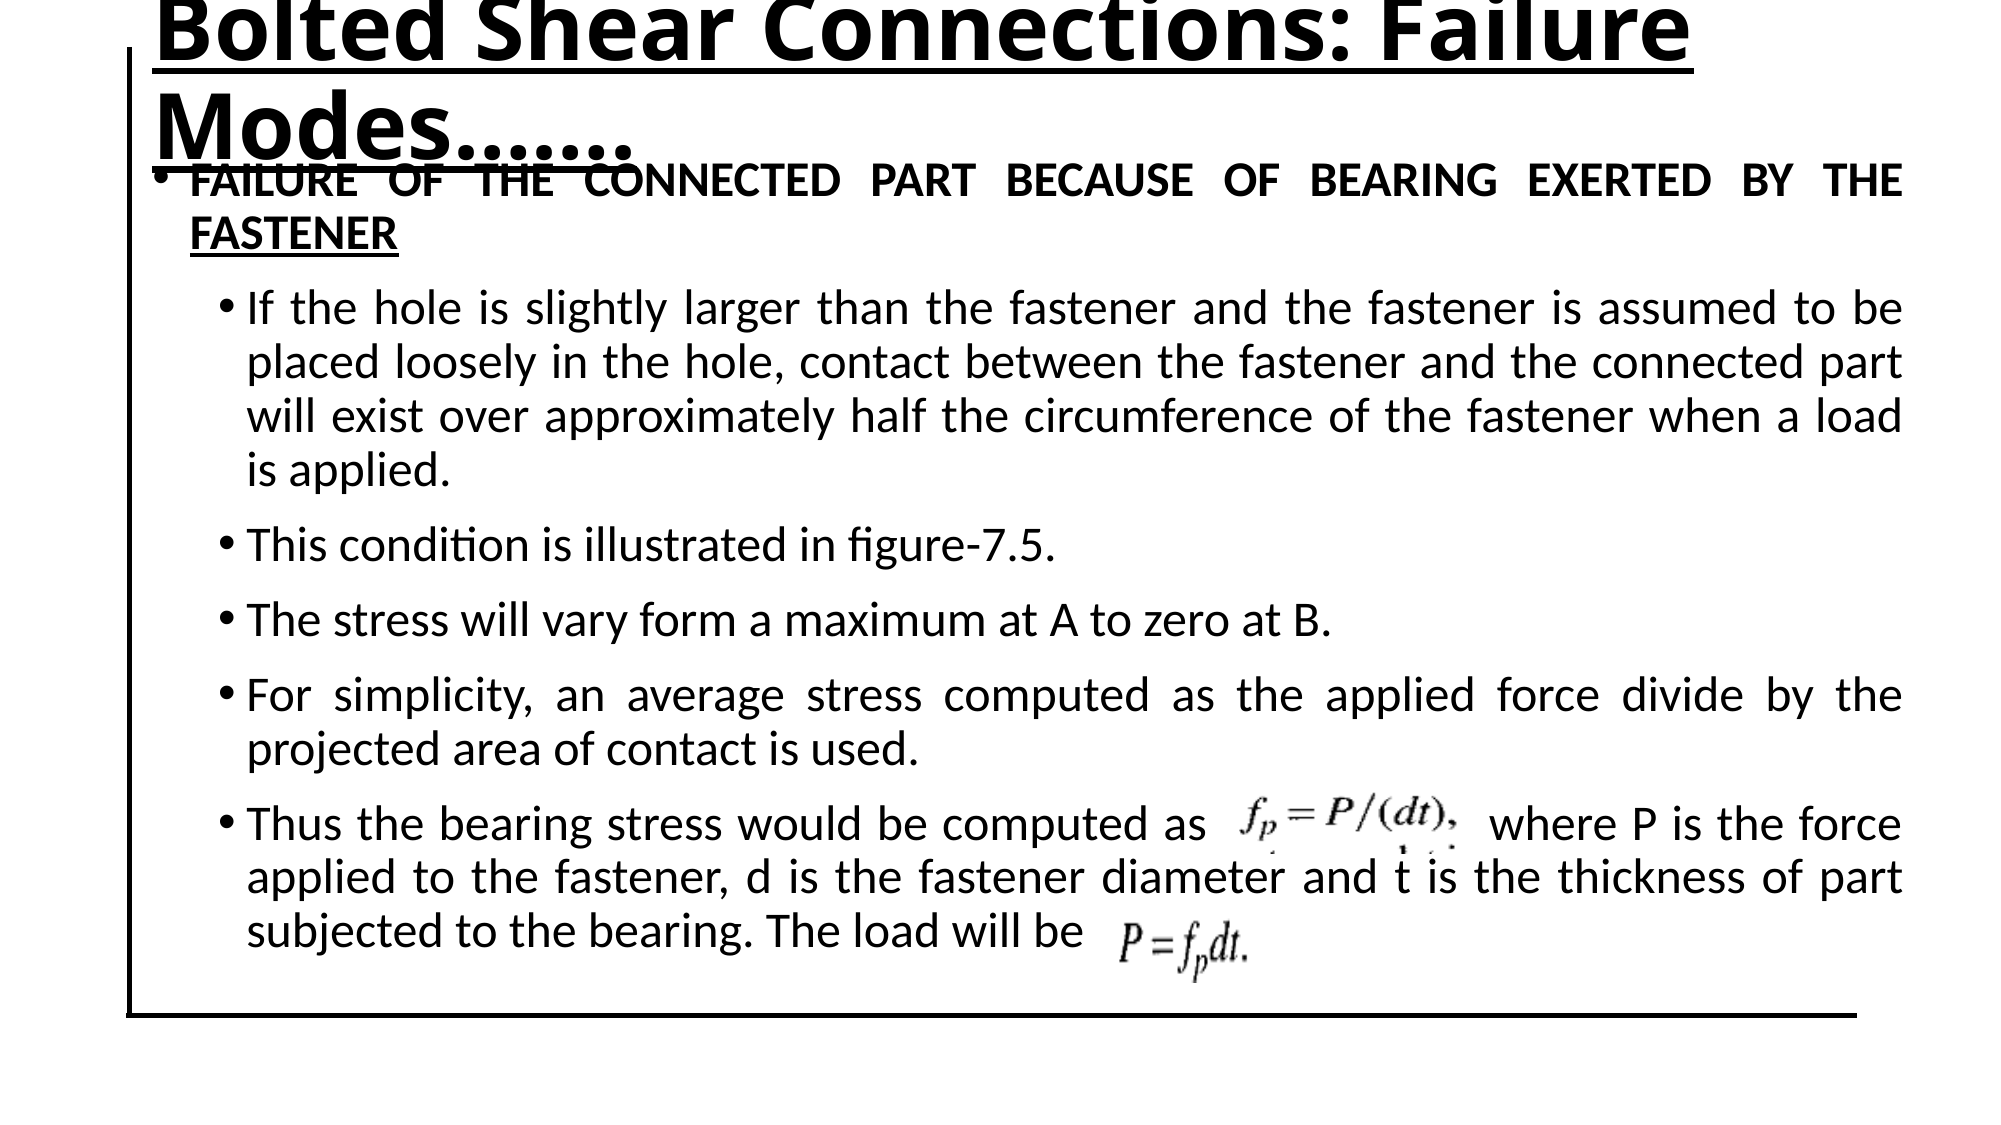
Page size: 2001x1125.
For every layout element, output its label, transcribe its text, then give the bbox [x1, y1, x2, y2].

picture [1115, 908, 1266, 984]
picture [1239, 782, 1468, 854]
title Bolted Shear Connections: Failure Modes……. [137, 15, 1863, 145]
list FAILURE OF THE CONNECTED PART BECAUSE OF BEARING EXERTED BY THE FASTENER If the hole is slightly larger than the fastener and the fastener is assumed to be placed loosely in the hole, contact between the fastener and the connected part will exist over approximately half the circumference of the fastener when a load is applied. This condition is illustrated in figure-7.5. The stress will vary form a maximum at A to zero at B. For simplicity, an average stress computed as the applied force divide by the projected area of contact is used. Thus the bearing stress would be computed as where P is the force applied to the fastener, d is the fastener diameter and t is the thickness of part subjected to the bearing. The load will be [137, 145, 1920, 1016]
